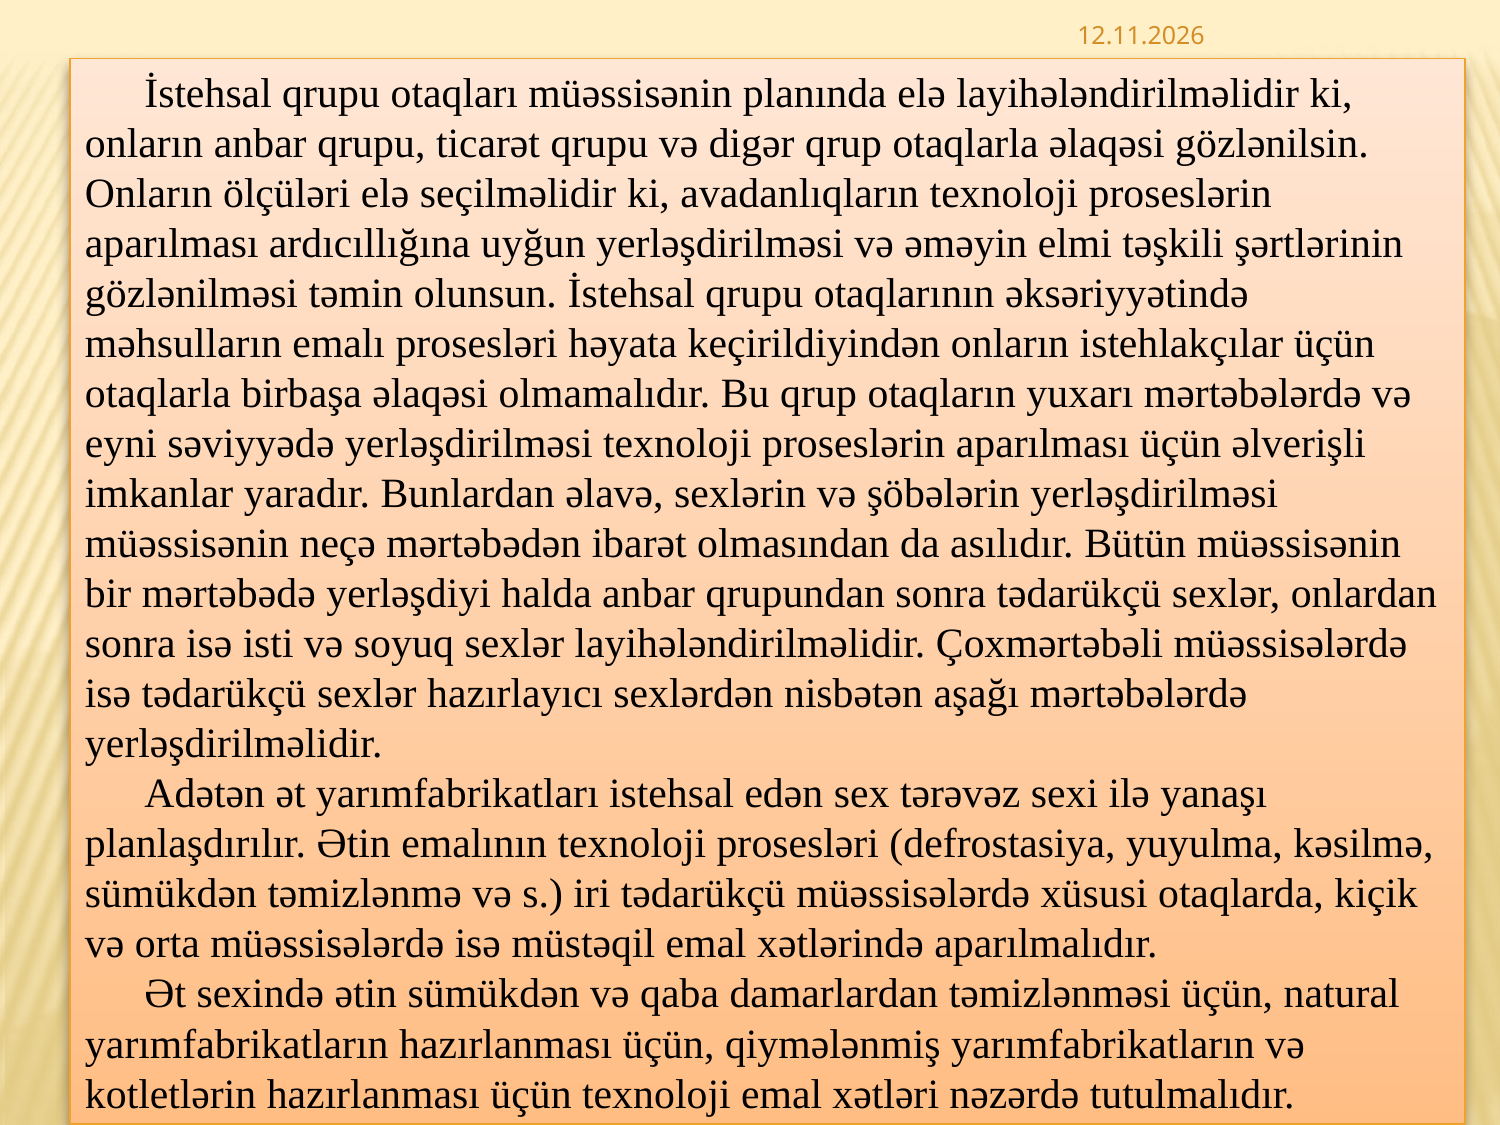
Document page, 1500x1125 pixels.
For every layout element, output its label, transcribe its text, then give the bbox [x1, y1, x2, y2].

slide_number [1062, 12, 1475, 60]
text_box İstehsal qrupu otaqları müəssisənin planında elə layihələndirilməlidir ki, onların anbar qrupu, ticarət qrupu və digər qrup otaqlarla əlaqəsi gözlənilsin. Onların ölçüləri elə seçilməlidir ki, avadanlıqların texnoloji proseslərin aparılması ardıcıllığına uyğun yerləşdirilməsi və əməyin elmi təşkili şərtlərinin gözlənilməsi təmin olunsun. İstehsal qrupu otaqlarının əksəriyyətində məhsulların emalı prosesləri həyata keçirildiyindən onların istehlakçılar üçün otaqlarla birbaşa əlaqəsi olmamalıdır. Bu qrup otaqların yuxarı mərtəbələrdə və eyni səviyyədə yerləşdirilməsi texnoloji proseslərin aparılması üçün əlverişli imkanlar yaradır. Bunlardan əlavə, sexlərin və şöbələrin yerləşdirilməsi müəssisənin neçə mərtəbədən ibarət olmasından da asılıdır. Bütün müəssisənin bir mərtəbədə yerləşdiyi halda anbar qrupundan sonra tədarükçü sexlər, onlardan sonra isə isti və soyuq sexlər layihələndirilməlidir. Çoxmərtəbəli müəssisələrdə isə tədarükçü sexlər hazırlayıcı sexlərdən nisbətən aşağı mərtəbələrdə yerləşdirilməlidir. Adətən ət yarımfabrikatları istehsal edən sex tərəvəz sexi ilə yanaşı planlaşdırılır. Ətin emalının texnoloji prosesləri (defrostasiya, yuyulma, kəsilmə, sümükdən təmizlənmə və s.) iri tədarükçü müəssisələrdə xüsusi otaqlarda, kiçik və orta müəssisələrdə isə müstəqil emal xətlərində aparılmalıdır. Ət sexində ətin sümükdən və qaba damarlardan təmizlənməsi üçün, natural yarımfabrikatların hazırlanması üçün, qiymələnmiş yarımfabrikatların və kotletlərin hazırlanması üçün texnoloji emal xətləri nəzərdə tutulmalıdır. [69, 58, 1466, 1125]
